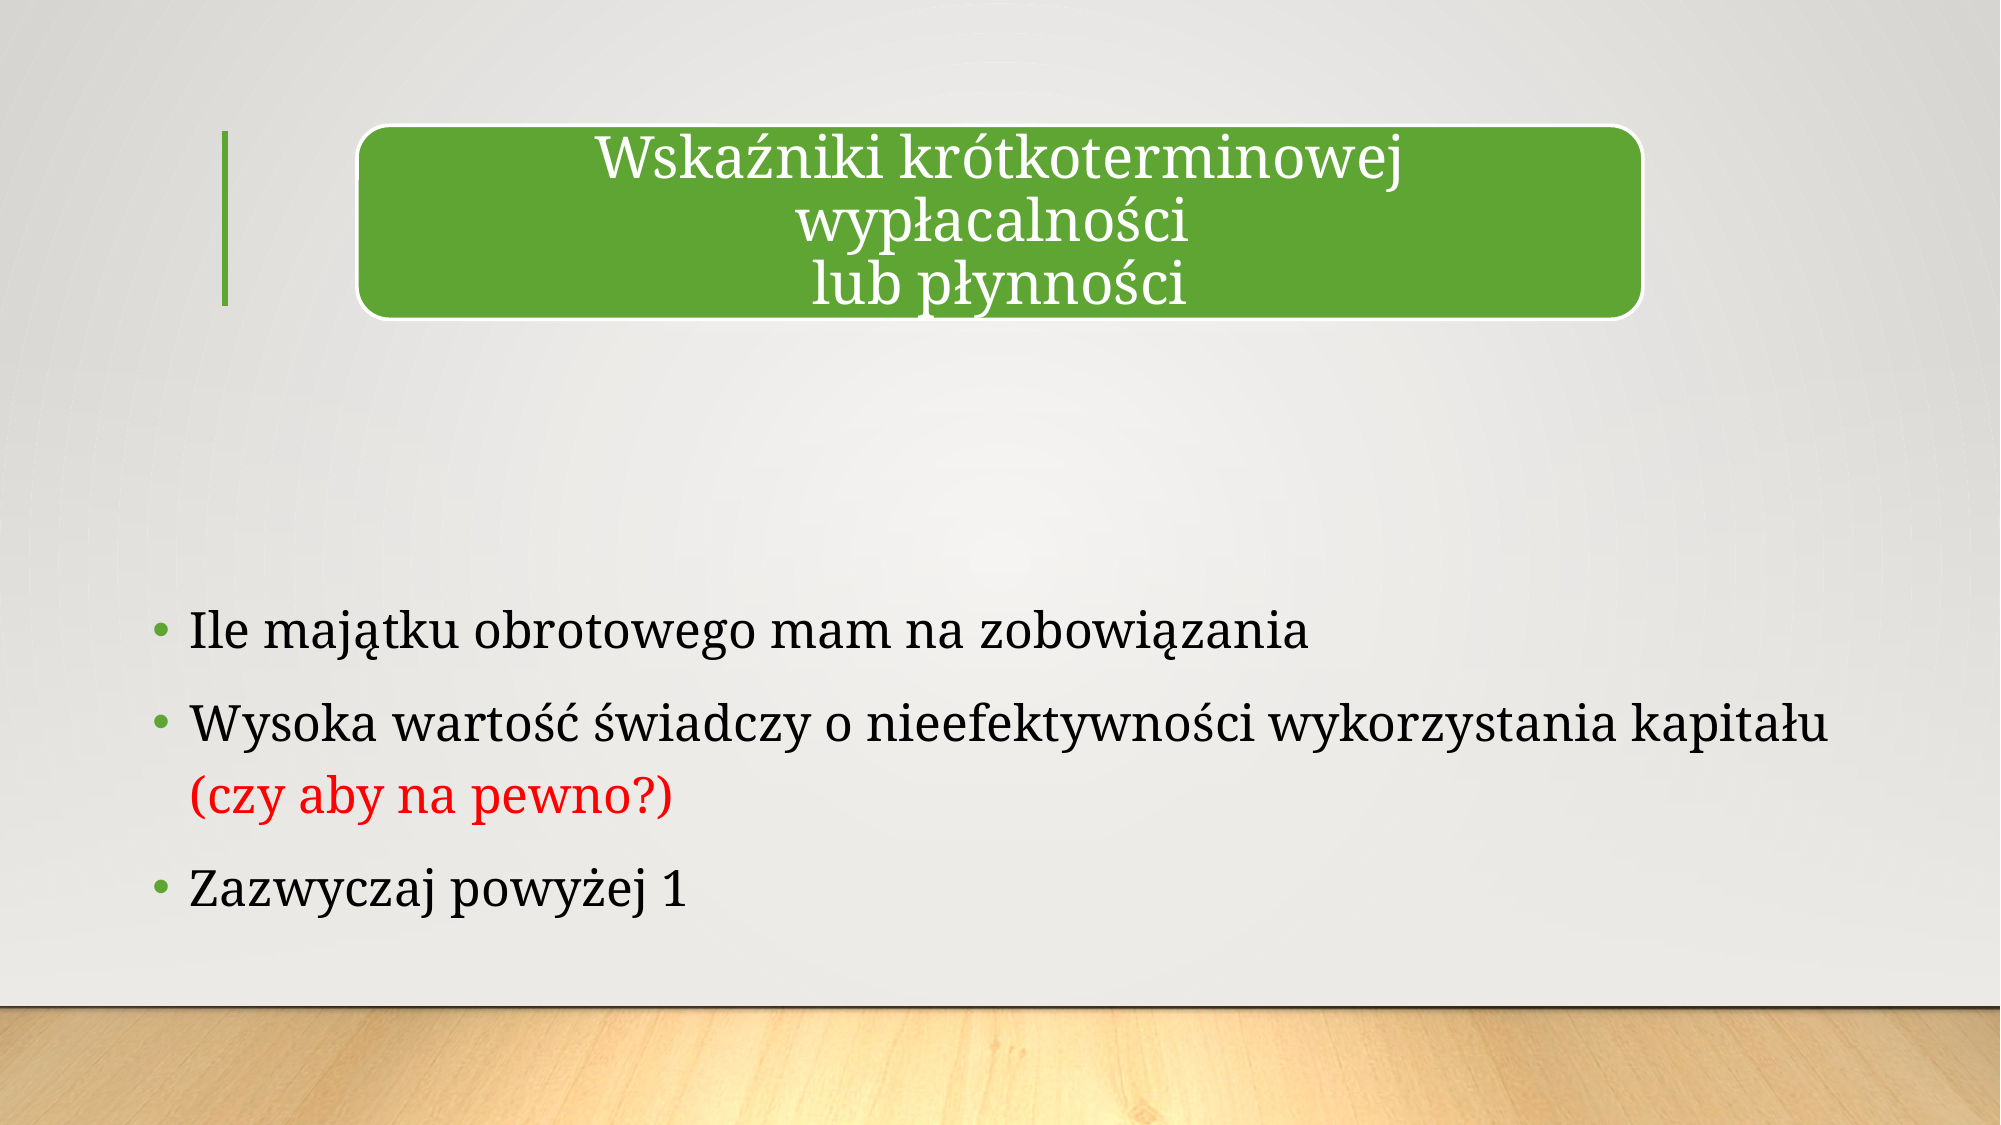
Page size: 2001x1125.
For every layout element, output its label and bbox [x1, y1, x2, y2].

text_box [356, 125, 1644, 320]
picture [0, 1006, 2000, 1125]
